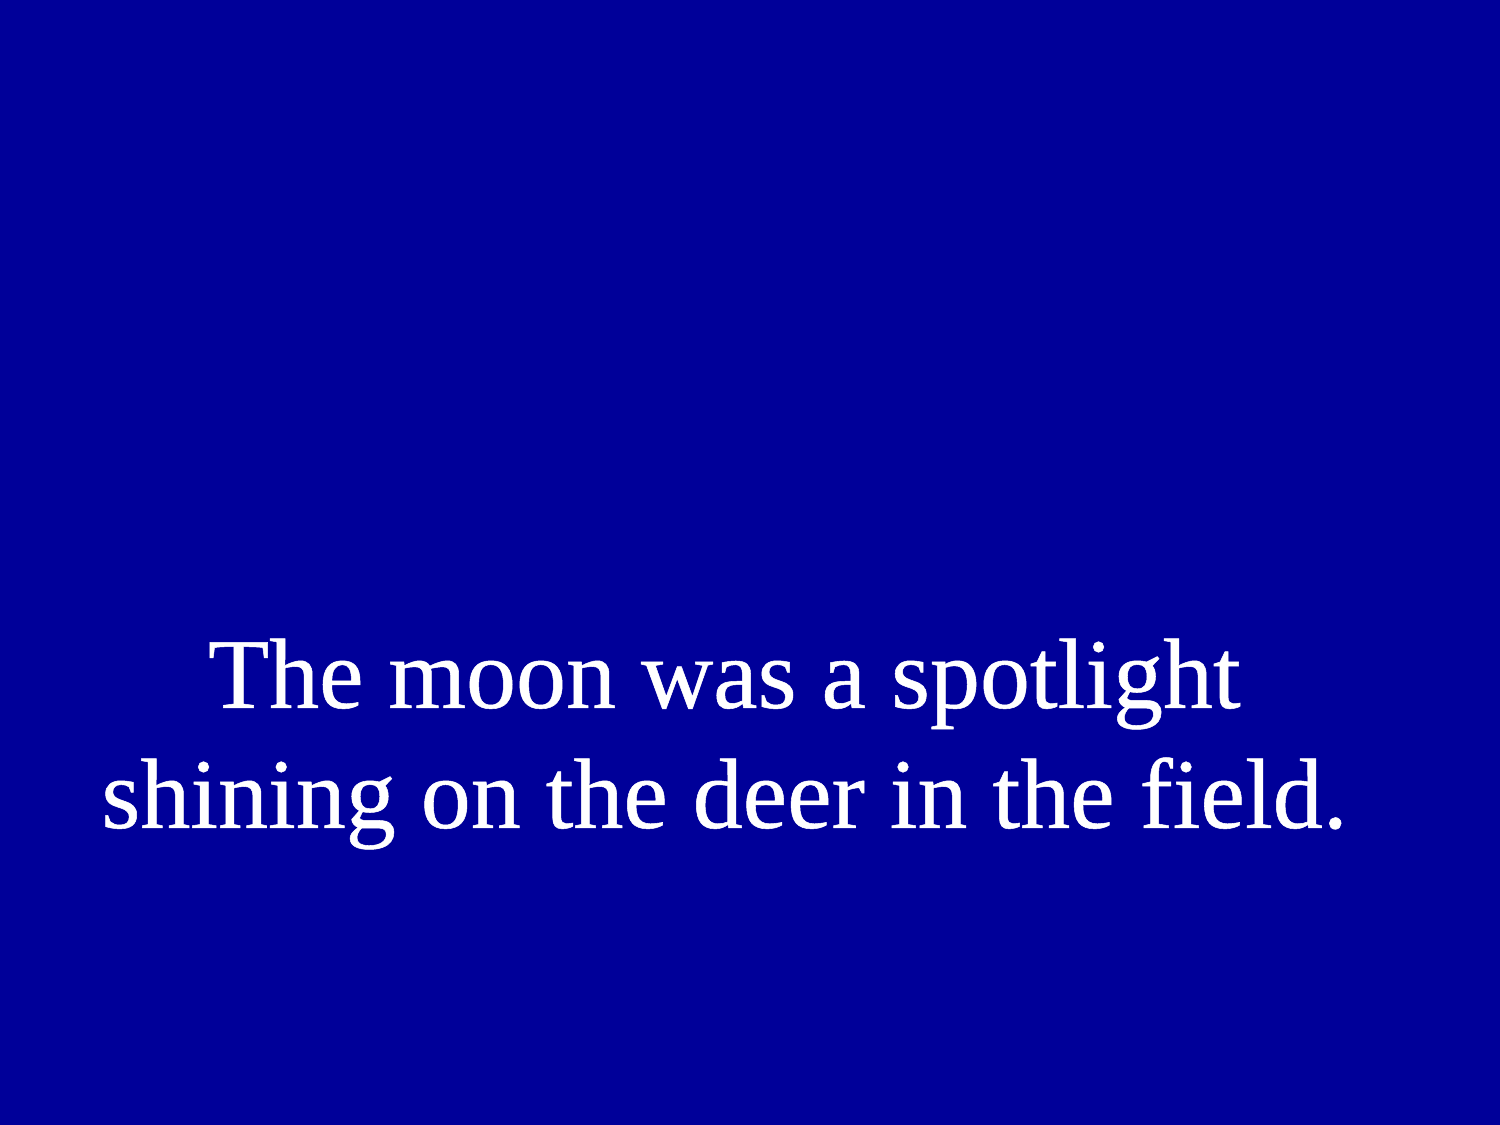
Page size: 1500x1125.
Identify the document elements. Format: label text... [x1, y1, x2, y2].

text_box The moon was a spotlight shining on the deer in the field. [75, 240, 1375, 856]
